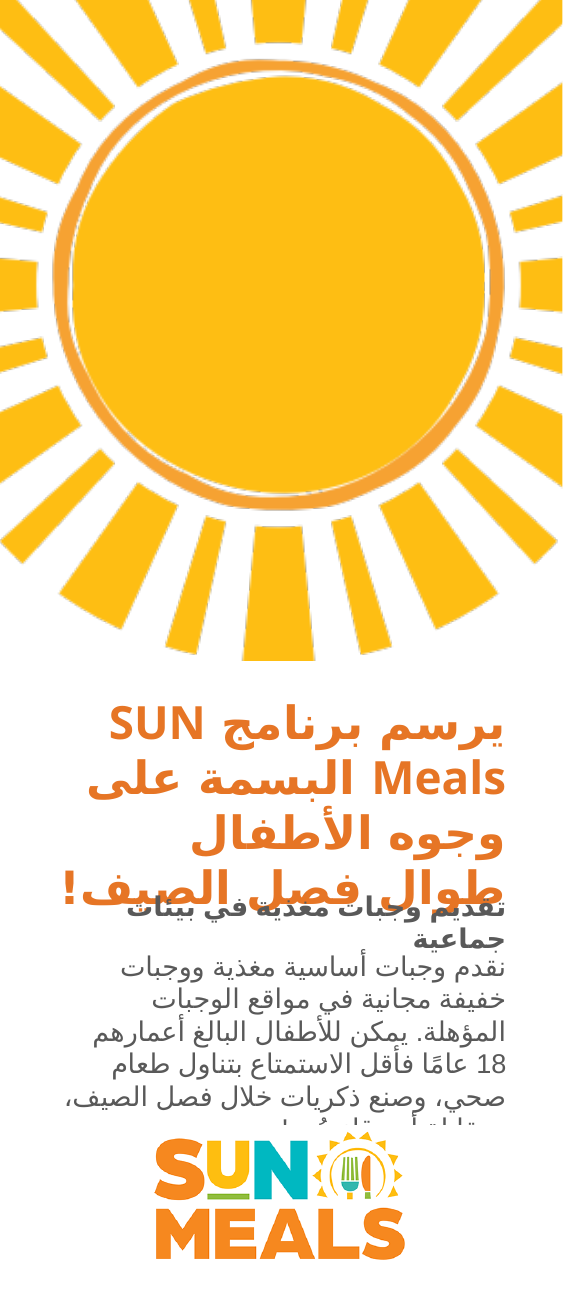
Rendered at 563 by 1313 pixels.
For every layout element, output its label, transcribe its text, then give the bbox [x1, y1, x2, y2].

title يرسم برنامج SUN Meals البسمة على وجوه الأطفال طوال فصل الصيف! [56, 686, 507, 817]
picture [77, 82, 477, 483]
picture [7, 1125, 555, 1271]
list تقديم وجبات مغذية في بيئات جماعية [56, 881, 507, 941]
list نقدم وجبات أساسية مغذية ووجبات خفيفة مجانية في مواقع الوجبات المؤهلة. يمكن للأطفال البالغ أعمارهم 18 عامًا فأقل الاستمتاع بتناول طعام صحي، وصنع ذكريات خلال فصل الصيف، ومقابلة أصدقاء جُدد! [56, 941, 507, 1125]
